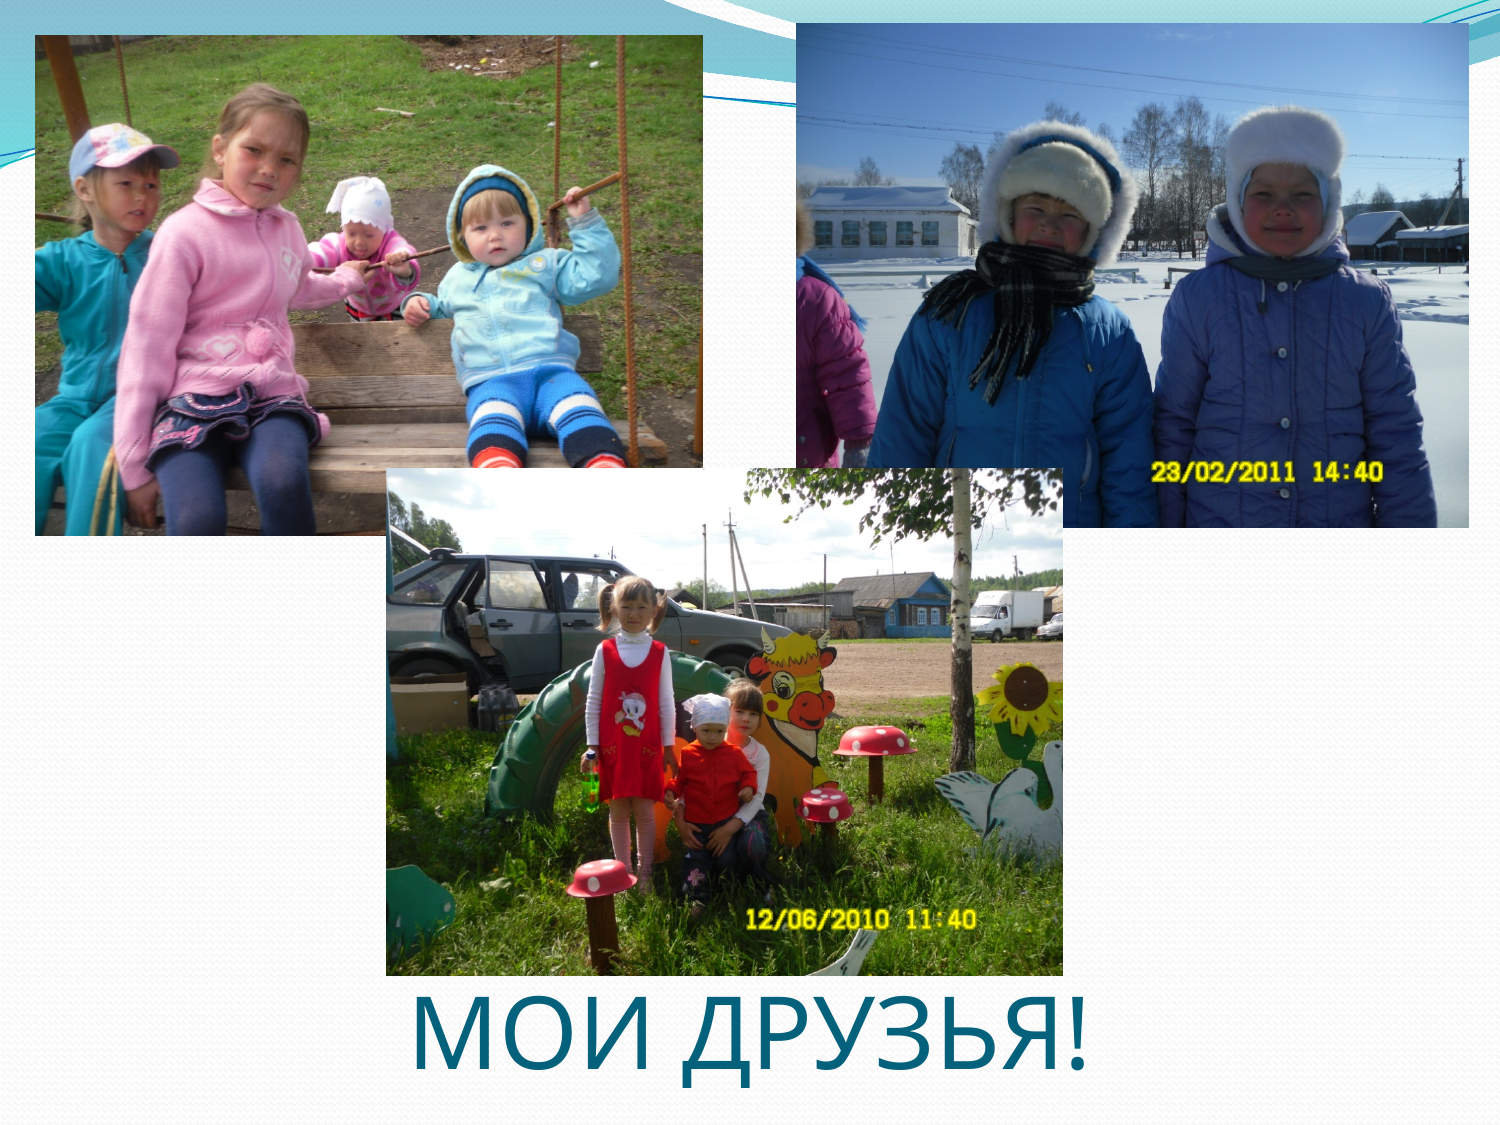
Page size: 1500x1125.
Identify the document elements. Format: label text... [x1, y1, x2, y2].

title МОИ ДРУЗЬЯ! [75, 960, 1425, 1090]
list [34, 34, 703, 536]
picture [386, 23, 1469, 976]
